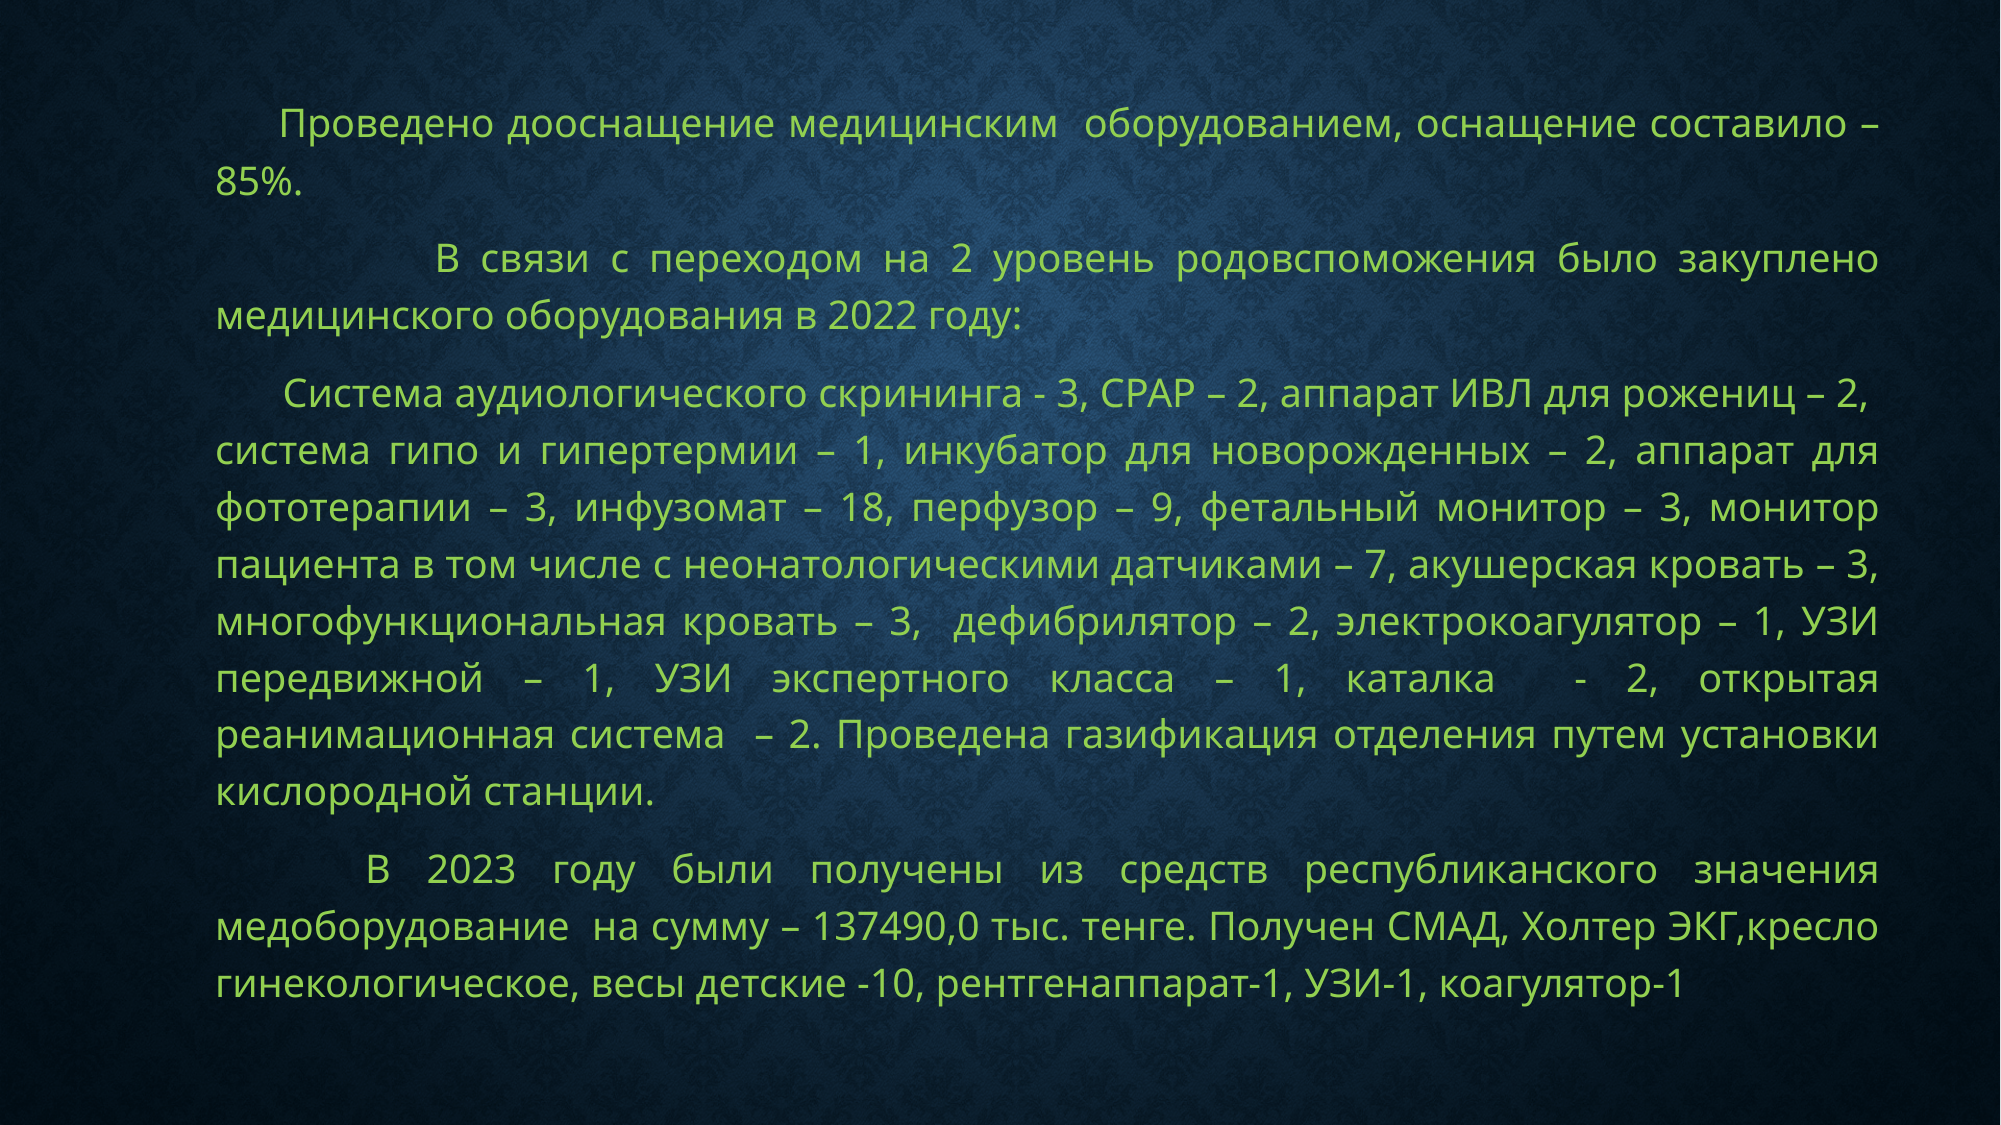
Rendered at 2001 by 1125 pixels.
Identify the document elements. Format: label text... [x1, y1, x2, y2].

list Проведено дооснащение медицинским оборудованием, оснащение составило – 85%. В связи с переходом на 2 уровень родовспоможения было закуплено медицинского оборудования в 2022 году: Система аудиологического скрининга - 3, СРАР – 2, аппарат ИВЛ для рожениц – 2, система гипо и гипертермии – 1, инкубатор для новорожденных – 2, аппарат для фототерапии – 3, инфузомат – 18, перфузор – 9, фетальный монитор – 3, монитор пациента в том числе с неонатологическими датчиками – 7, акушерская кровать – 3, многофункциональная кровать – 3, дефибрилятор – 2, электрокоагулятор – 1, УЗИ передвижной – 1, УЗИ экспертного класса – 1, каталка - 2, открытая реанимационная система – 2. Проведена газификация отделения путем установки кислородной станции. В 2023 году были получены из средств республиканского значения медоборудование на сумму – 137490,0 тыс. тенге. Получен СМАД, Холтер ЭКГ,кресло гинекологическое, весы детские -10, рентгенаппарат-1, УЗИ-1, коагулятор-1 [162, 78, 1897, 1103]
